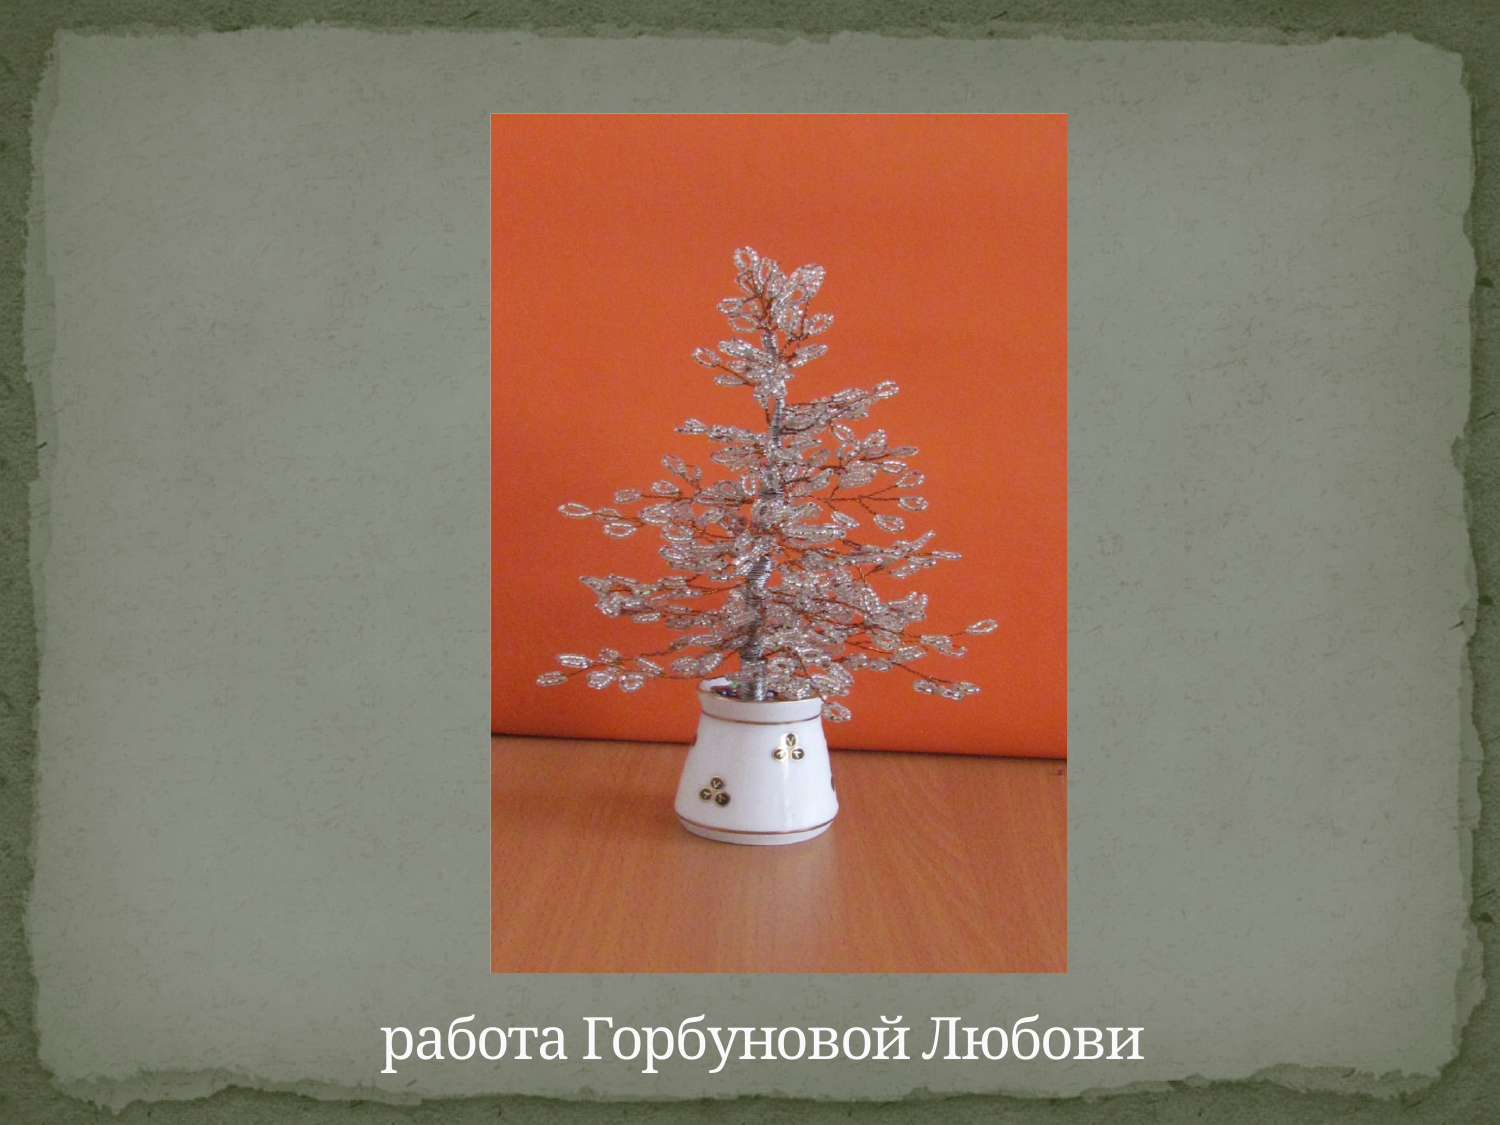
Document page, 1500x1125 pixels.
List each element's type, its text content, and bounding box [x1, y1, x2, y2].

title работа Горбуновой Любови [105, 949, 1421, 1079]
picture [350, 115, 1208, 972]
